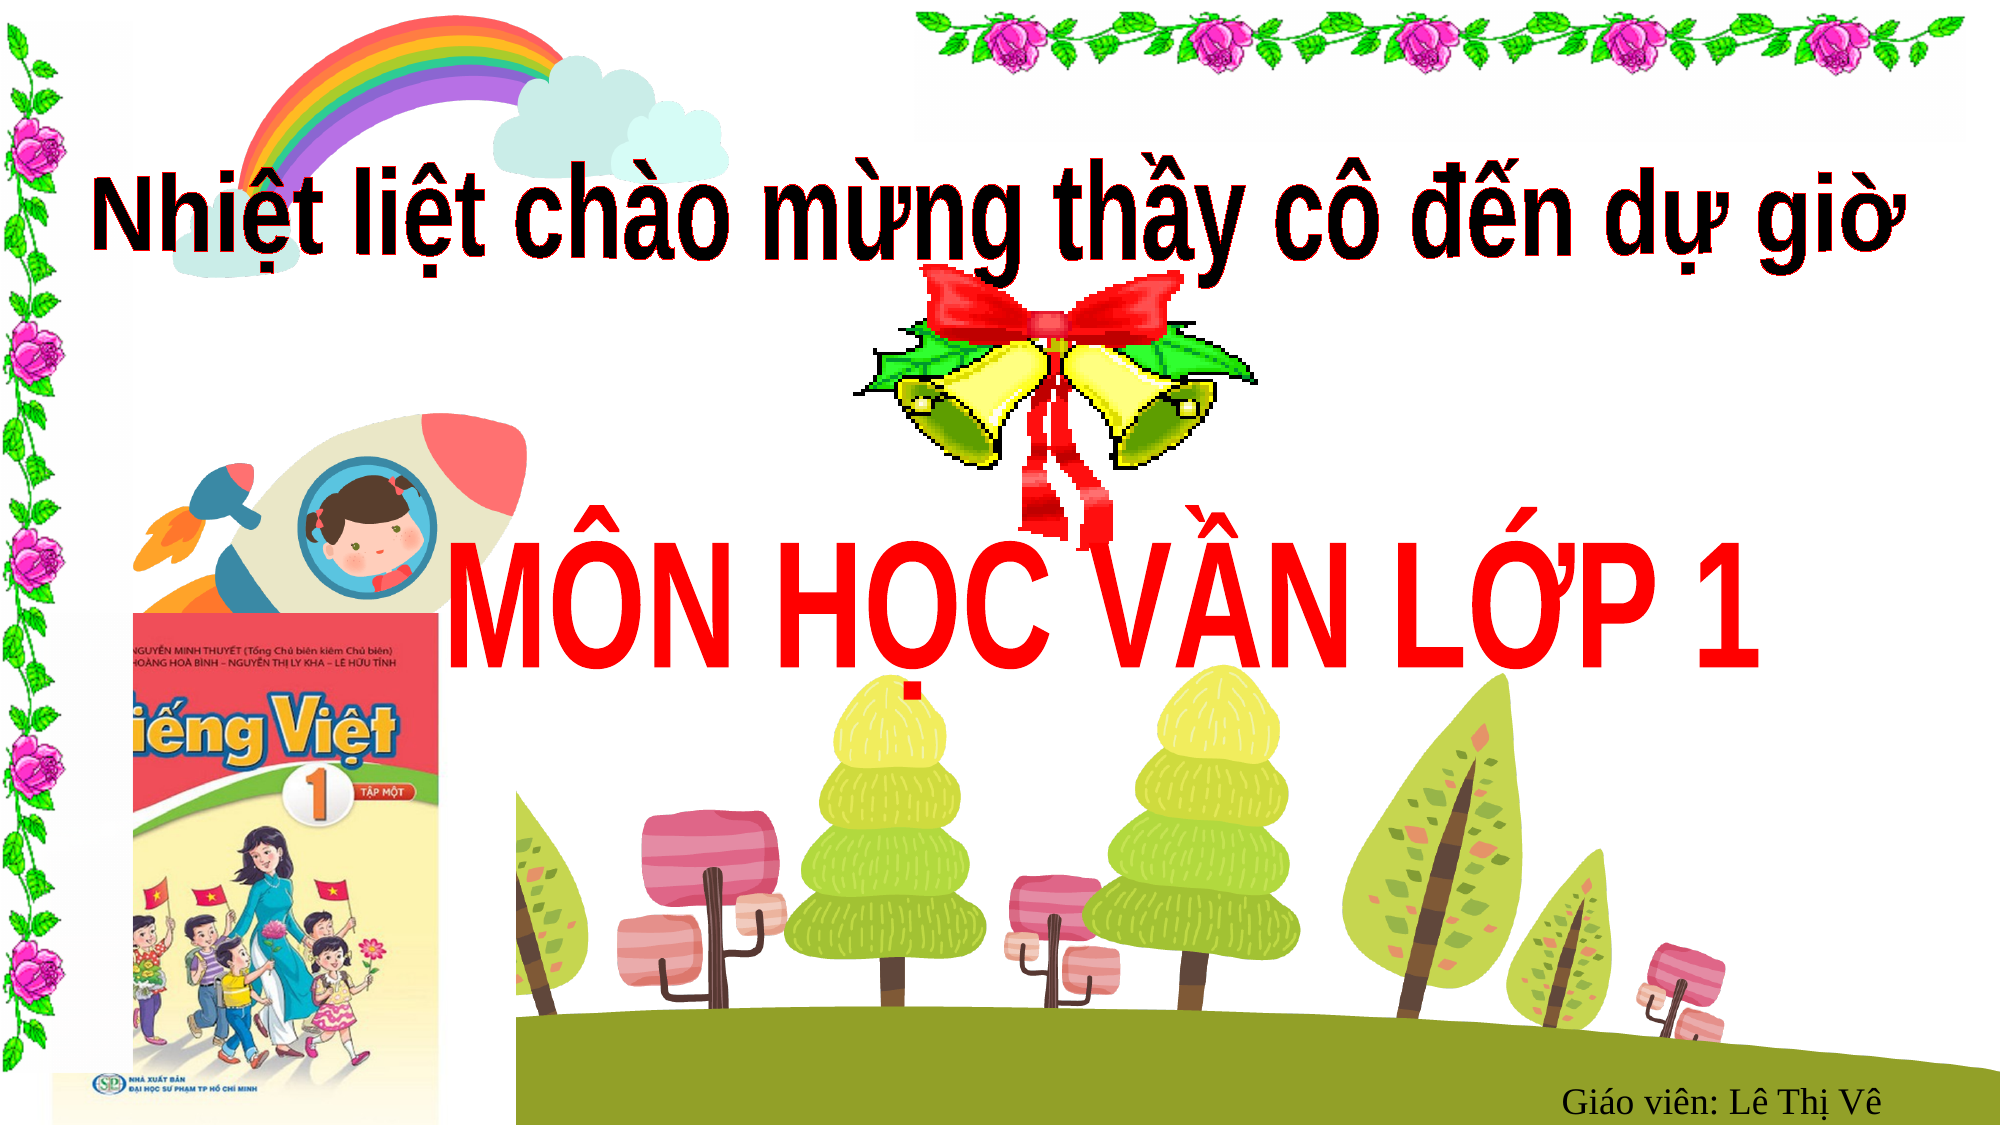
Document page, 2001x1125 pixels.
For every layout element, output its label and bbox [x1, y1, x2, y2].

picture [914, 10, 1966, 142]
picture [0, 481, 593, 1125]
picture [849, 227, 1263, 565]
text_box [0, 15, 2000, 1125]
